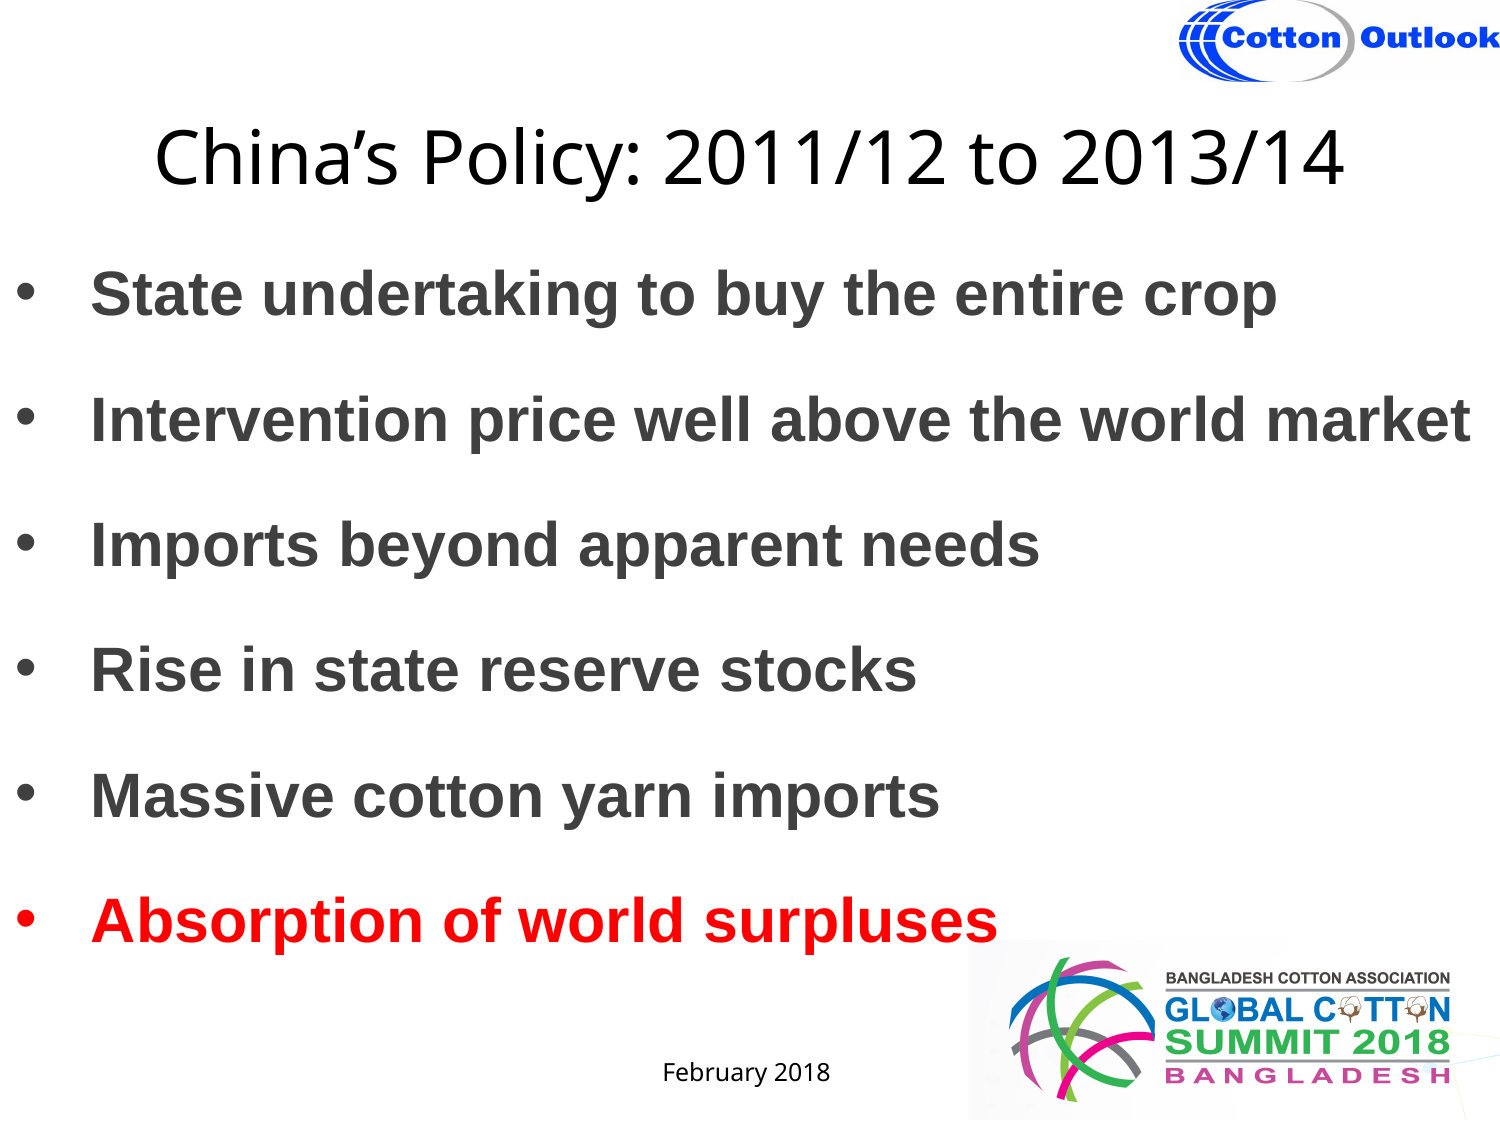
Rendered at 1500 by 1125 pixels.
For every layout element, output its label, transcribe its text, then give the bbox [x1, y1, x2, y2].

text_box China’s Policy: 2011/12 to 2013/14 [138, 102, 1362, 207]
picture [1179, 0, 1500, 82]
text_box State undertaking to buy the entire crop Intervention price well above the world market Imports beyond apparent needs Rise in state reserve stocks Massive cotton yarn imports Absorption of world surpluses [0, 208, 1500, 1035]
